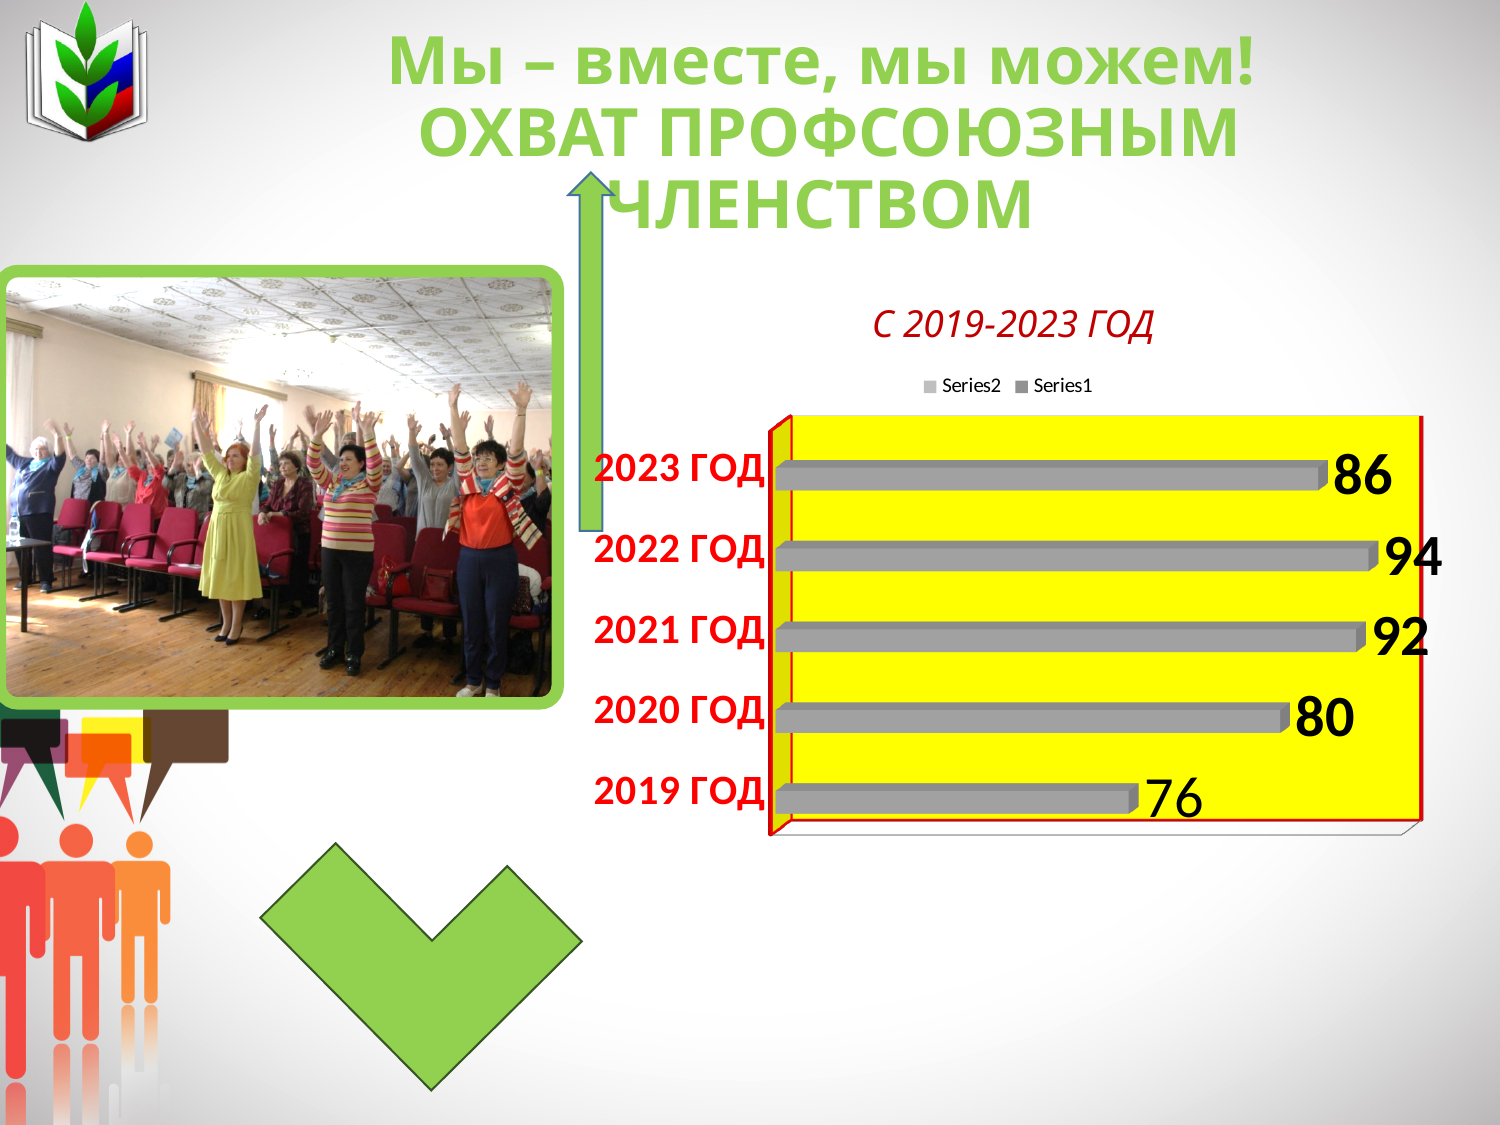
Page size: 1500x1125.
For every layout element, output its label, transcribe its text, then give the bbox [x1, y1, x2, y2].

title Мы – вместе, мы можем! ОХВАТ ПРОФСОЮЗНЫМ ЧЛЕНСТВОМ [207, 19, 1477, 107]
picture [0, 0, 1500, 1125]
text_box [565, 170, 617, 266]
text_box [258, 841, 584, 1092]
chart [571, 266, 1447, 849]
